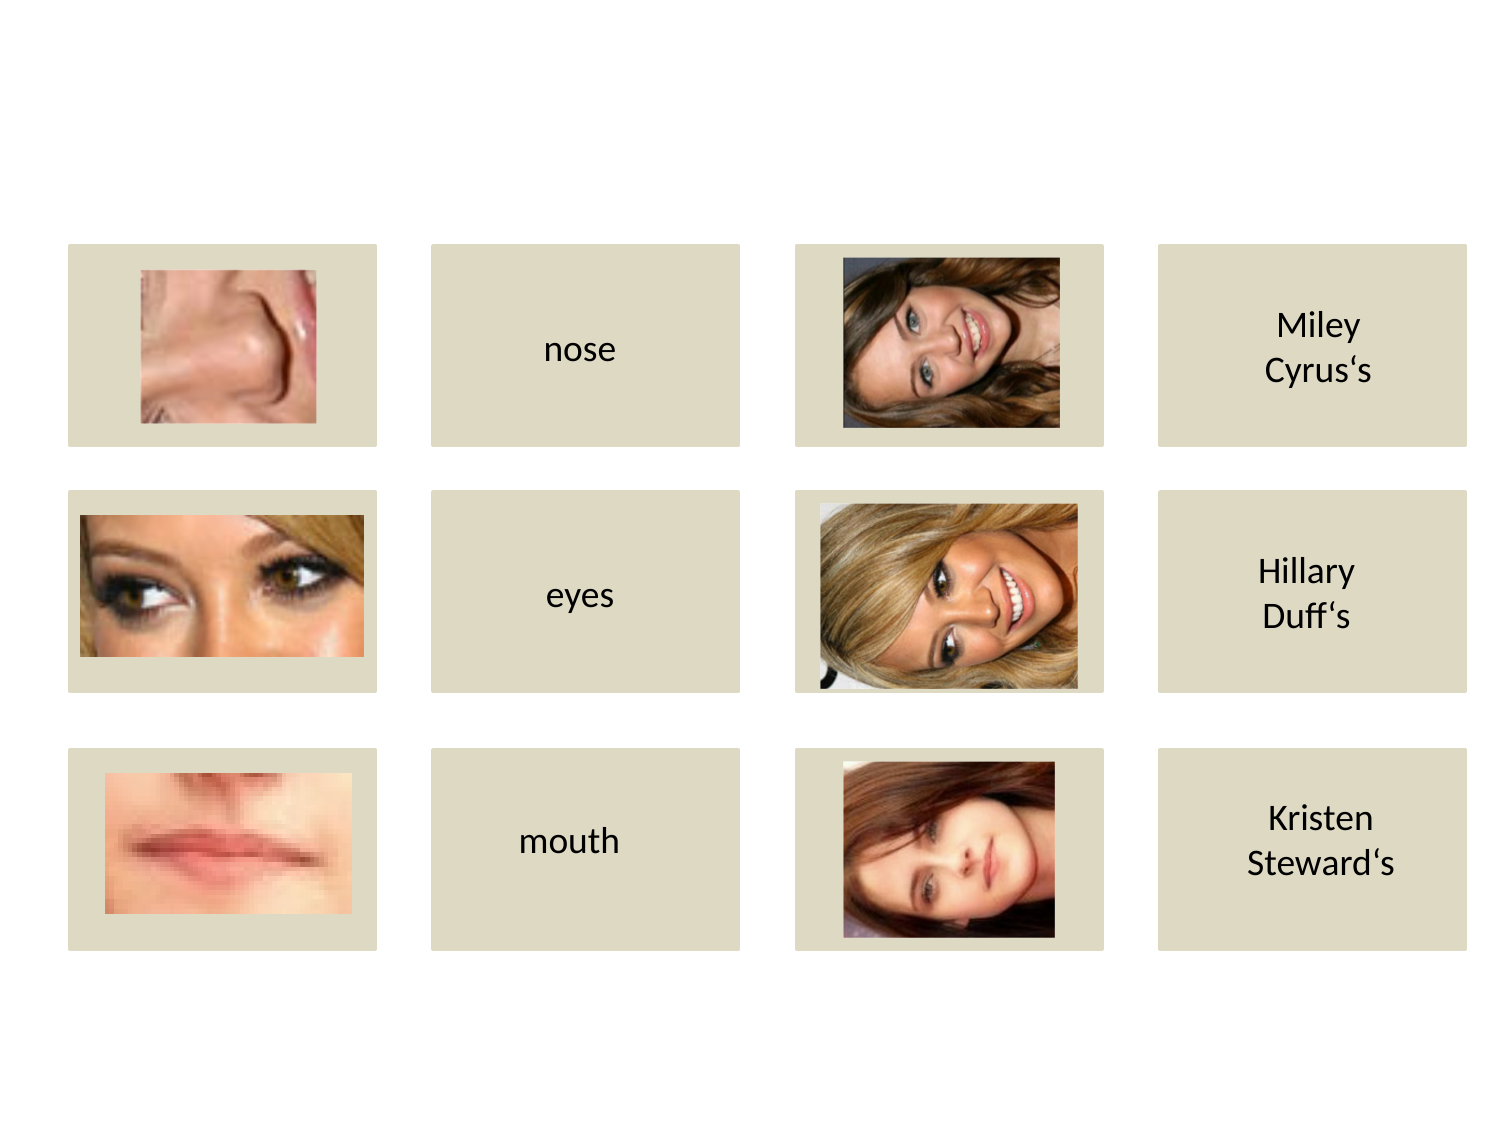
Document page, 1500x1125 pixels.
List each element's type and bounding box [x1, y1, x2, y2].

picture [142, 258, 316, 435]
text_box [68, 748, 377, 951]
text_box [795, 244, 861, 447]
picture [844, 234, 1060, 451]
text_box [1043, 748, 1104, 951]
text_box [433, 245, 739, 950]
picture [821, 467, 1077, 726]
picture [80, 515, 364, 657]
text_box [795, 748, 856, 951]
text_box [795, 490, 851, 693]
text_box [1046, 490, 1104, 693]
text_box [1159, 245, 1466, 950]
text_box [68, 490, 377, 693]
text_box [1041, 244, 1104, 447]
text_box [68, 244, 377, 447]
picture [105, 773, 352, 915]
picture [844, 743, 1054, 956]
